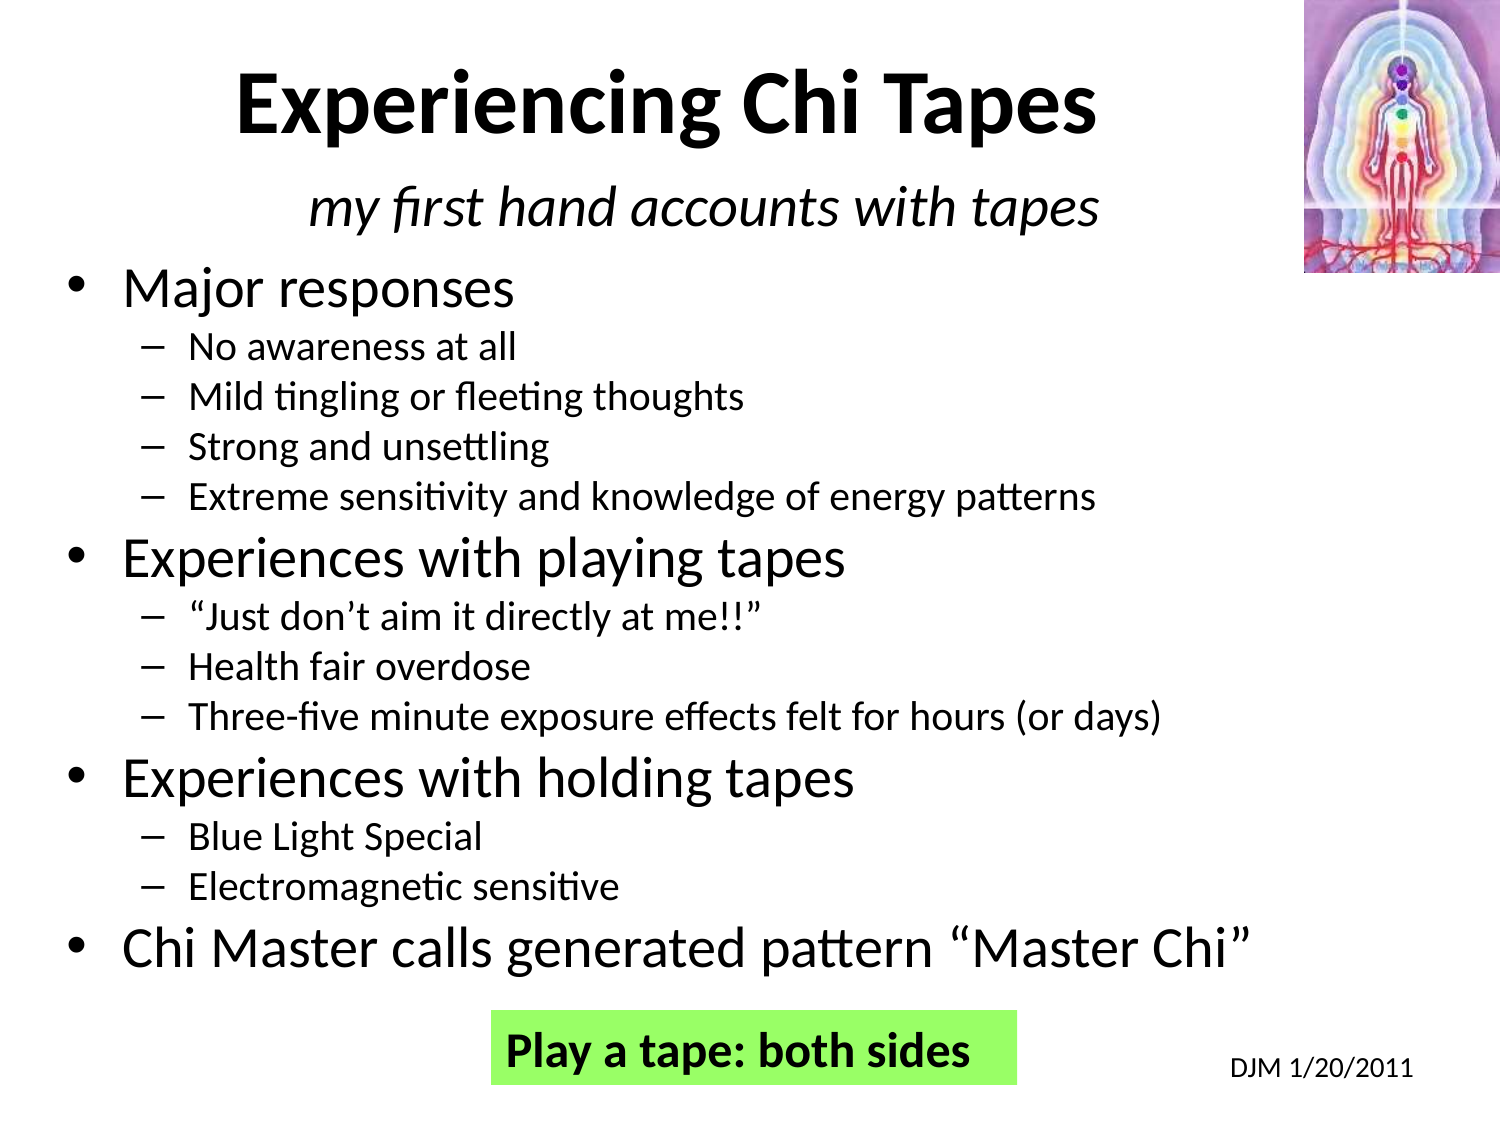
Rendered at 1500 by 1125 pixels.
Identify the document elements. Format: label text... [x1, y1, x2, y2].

title Experiencing Chi Tapes [70, 31, 1265, 163]
list Major responses No awareness at all Mild tingling or fleeting thoughts Strong and unsettling Extreme sensitivity and knowledge of energy patterns Experiences with playing tapes “Just don’t aim it directly at me!!” Health fair overdose Three-five minute exposure effects felt for hours (or days) Experiences with holding tapes Blue Light Special Electromagnetic sensitive Chi Master calls generated pattern “Master Chi” [51, 241, 1403, 1024]
text_box Play a tape: both sides [491, 1010, 1018, 1085]
text_box my first hand accounts with tapes [293, 160, 1116, 246]
picture [1304, 0, 1500, 273]
